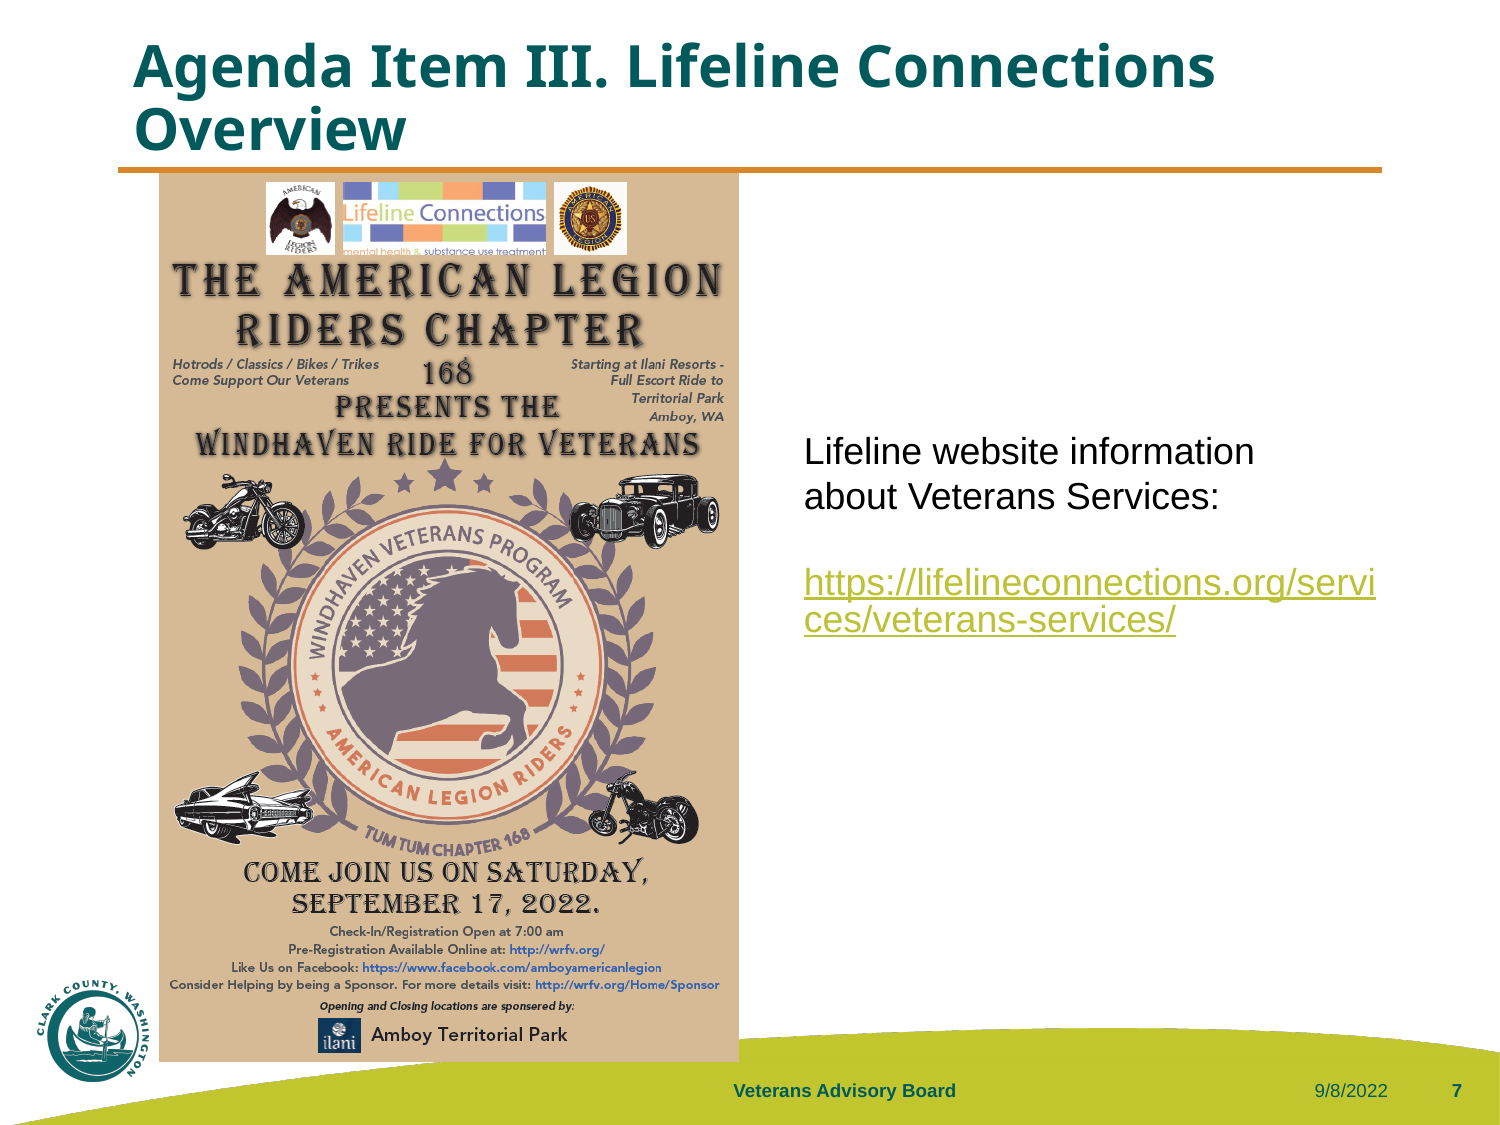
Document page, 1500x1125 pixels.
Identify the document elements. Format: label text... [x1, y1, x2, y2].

text_box Lifeline website information about Veterans Services: [789, 419, 1341, 525]
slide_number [1316, 1059, 1404, 1120]
title Agenda Item III. Lifeline Connections Overview [118, 59, 1382, 171]
slide_number 7 [1407, 1059, 1478, 1120]
picture [0, 173, 1500, 1125]
footer Veterans Advisory Board [374, 1059, 1316, 1120]
text_box https://lifelineconnections.org/services/veterans-services/ [789, 550, 1409, 656]
